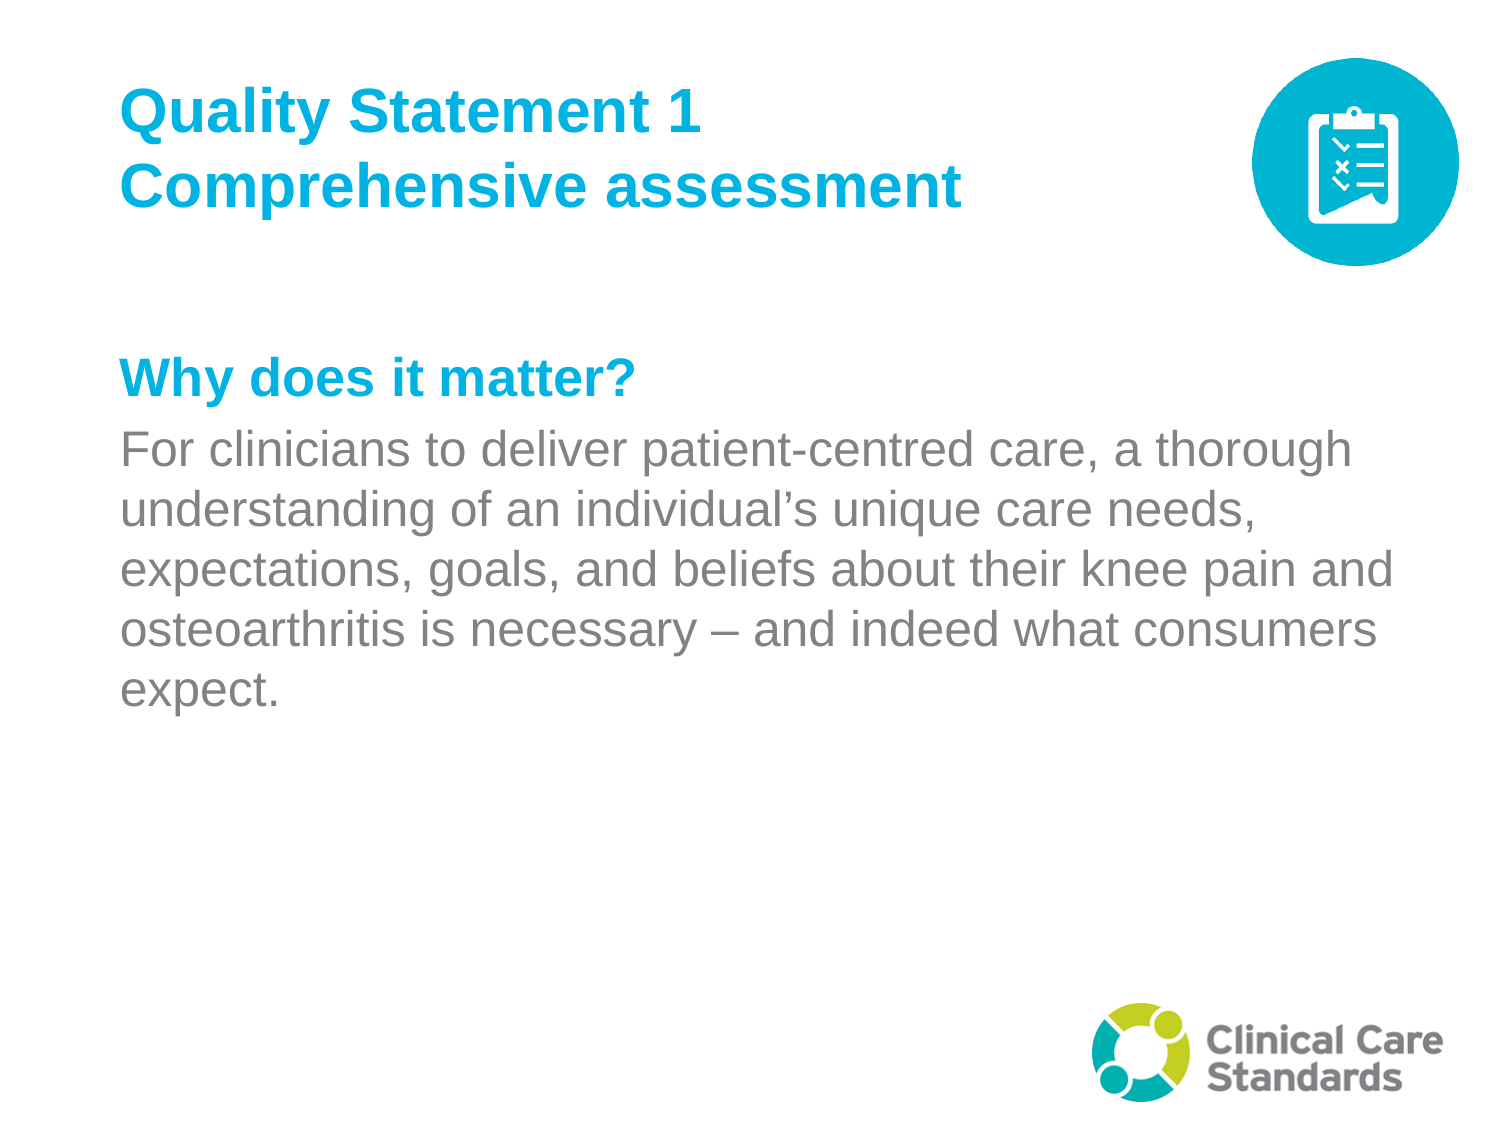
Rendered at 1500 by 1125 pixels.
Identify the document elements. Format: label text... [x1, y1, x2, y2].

picture [1251, 58, 1459, 266]
list Why does it matter? For clinicians to deliver patient-centred care, a thorough understanding of an individual’s unique care needs, expectations, goals, and beliefs about their knee pain and osteoarthritis is necessary – and indeed what consumers expect. [119, 341, 1469, 943]
title Quality Statement 1 Comprehensive assessment [119, 70, 1246, 233]
picture [1092, 1003, 1443, 1102]
